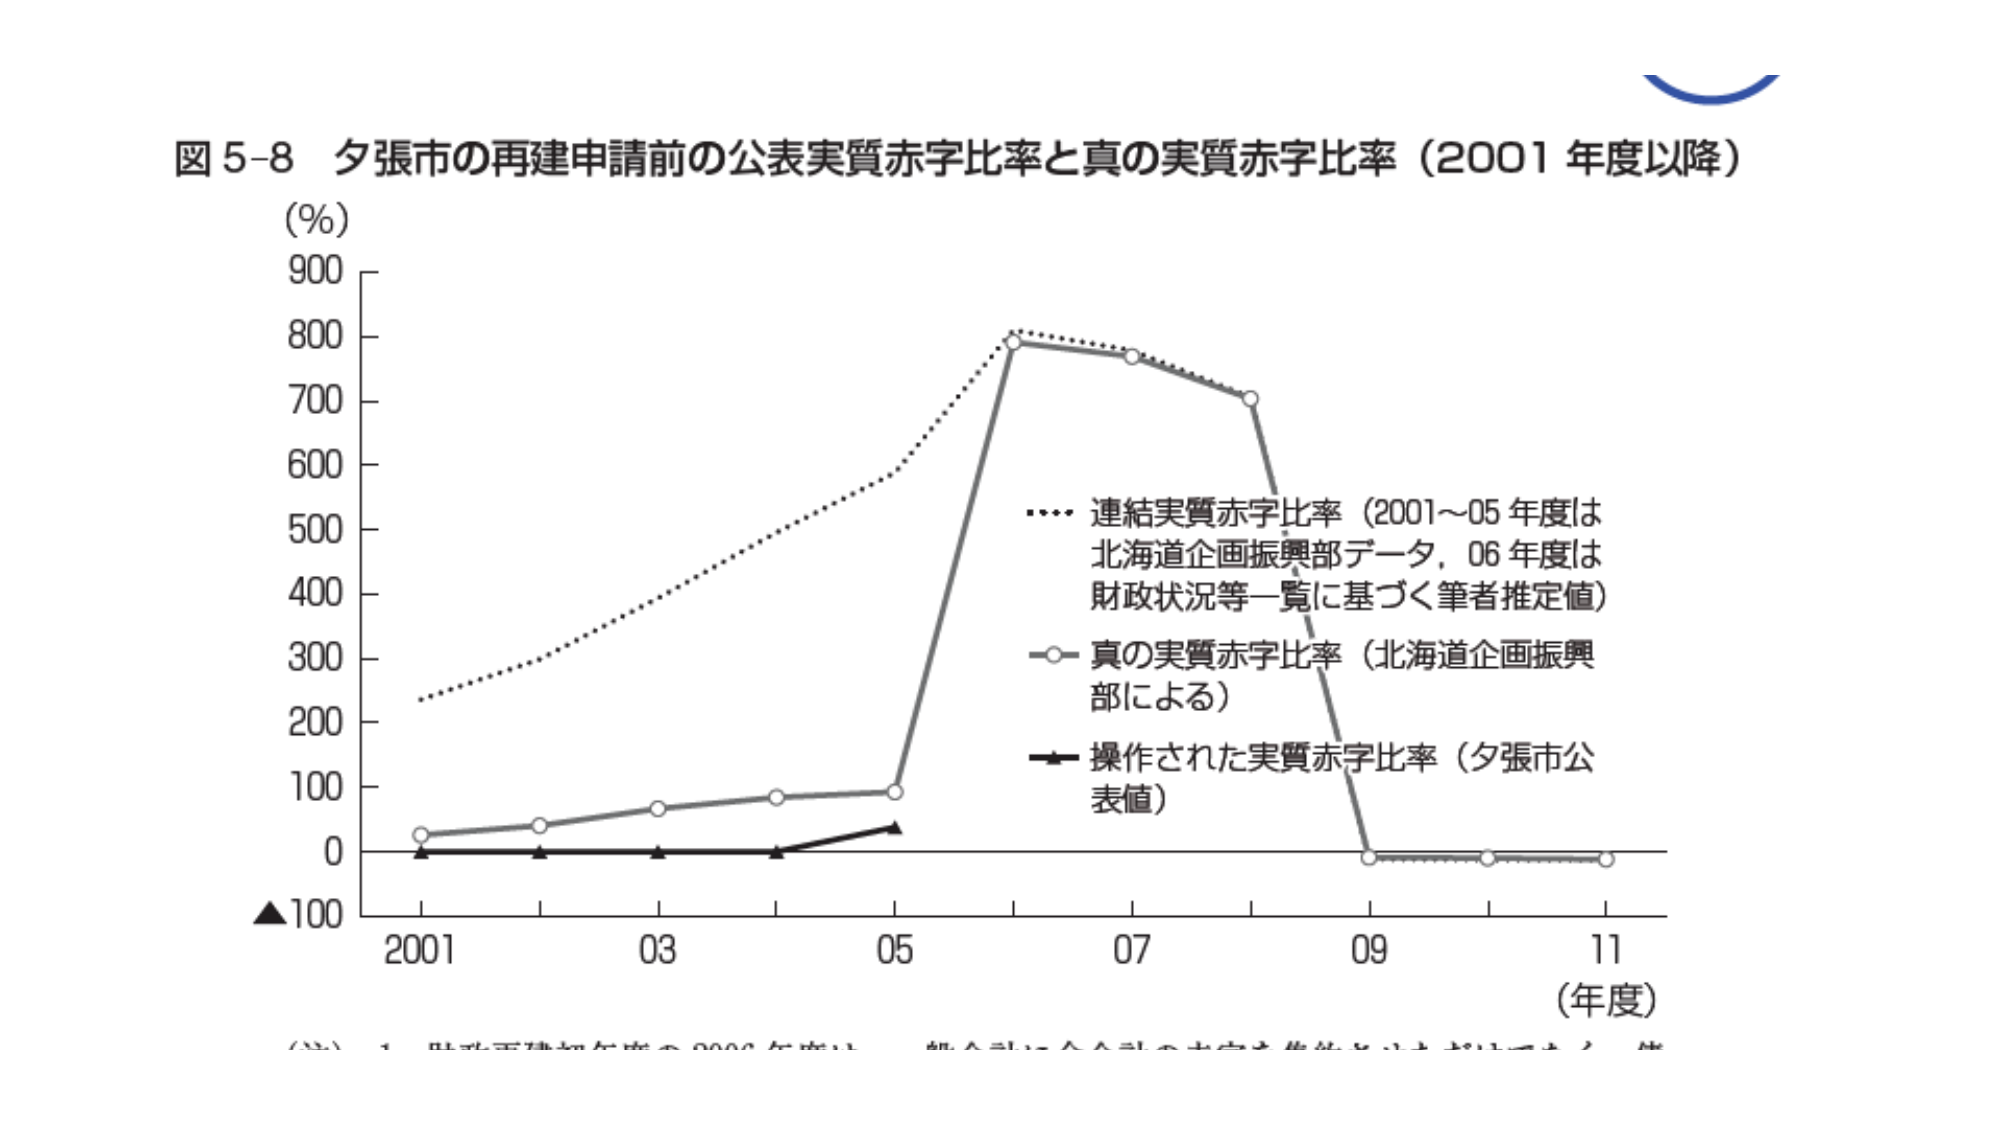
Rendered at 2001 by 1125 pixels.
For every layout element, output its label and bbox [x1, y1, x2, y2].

picture [133, 75, 1866, 1050]
